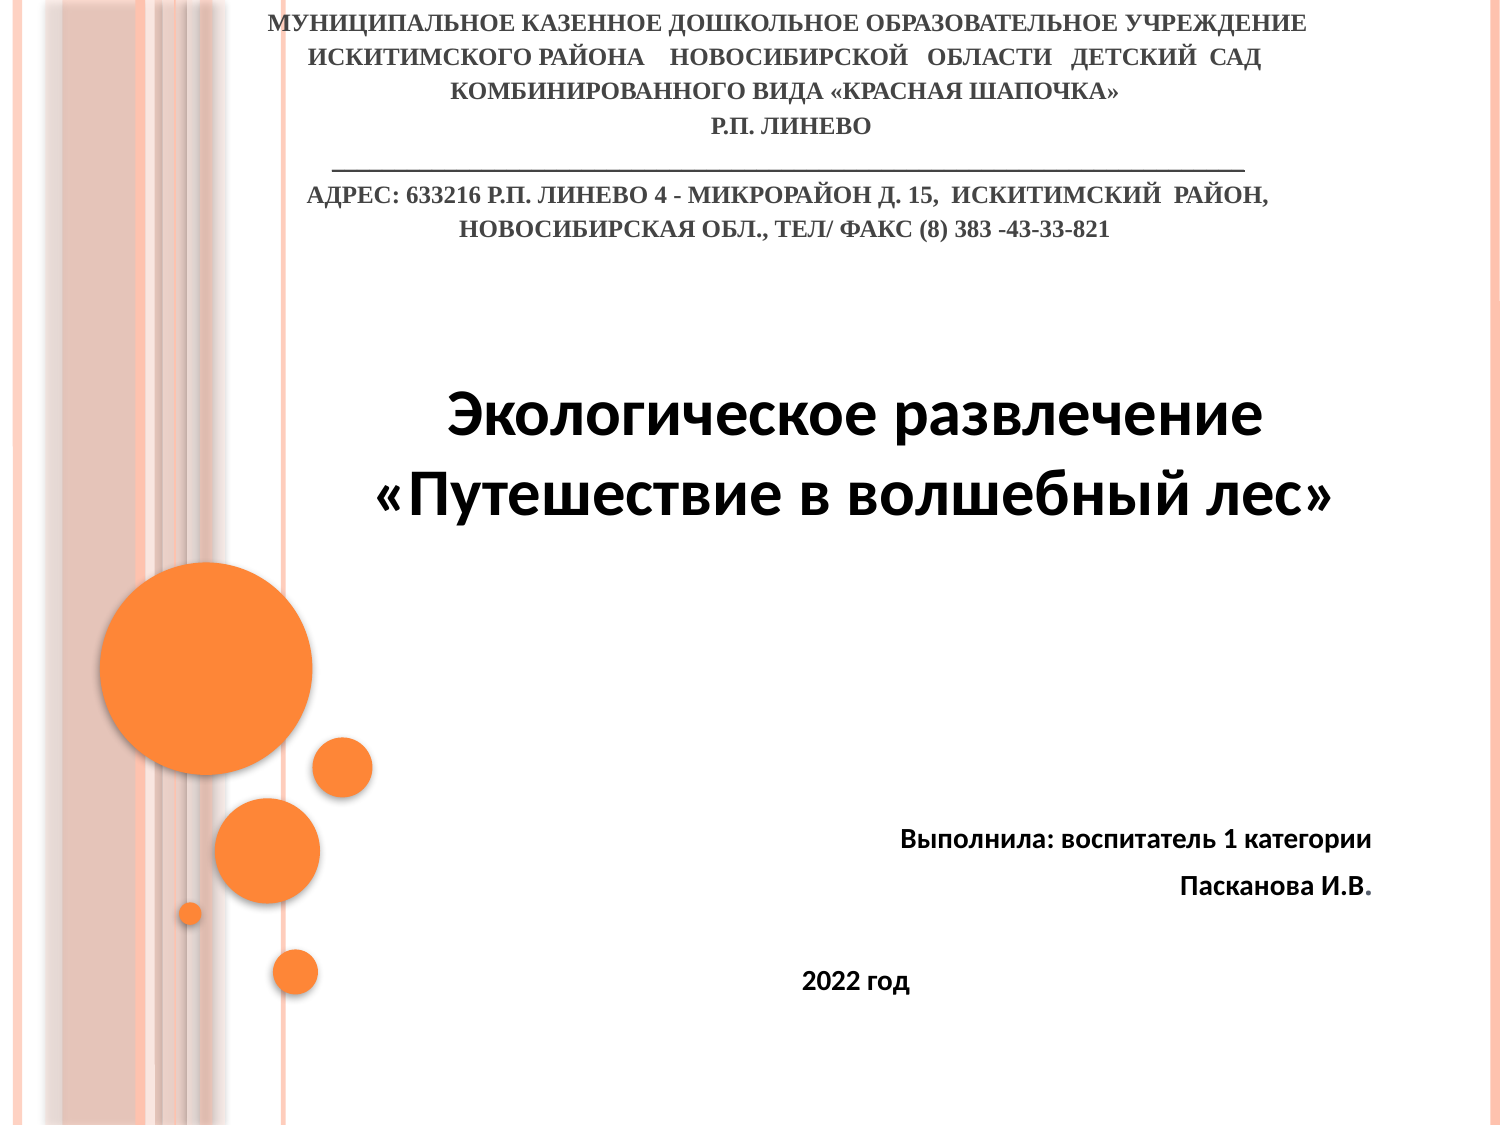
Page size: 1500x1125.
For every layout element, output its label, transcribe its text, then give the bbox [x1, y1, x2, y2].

title Муниципальное казенное дошкольное образовательное учреждение Искитимского района Новосибирской области детский сад комбинированного вида «Красная шапочка» р.п. Линево _________________________________________________________________________ Адрес: 633216 р.п. Линево 4 - микрорайон д. 15, Искитимский район, Новосибирская обл., тел/ факс (8) 383 -43-33-821 [194, 78, 1471, 315]
subtitle Экологическое развлечение «Путешествие в волшебный лес» Выполнила: воспитатель 1 категории Пасканова И.В. 2022 год [324, 361, 1388, 1059]
